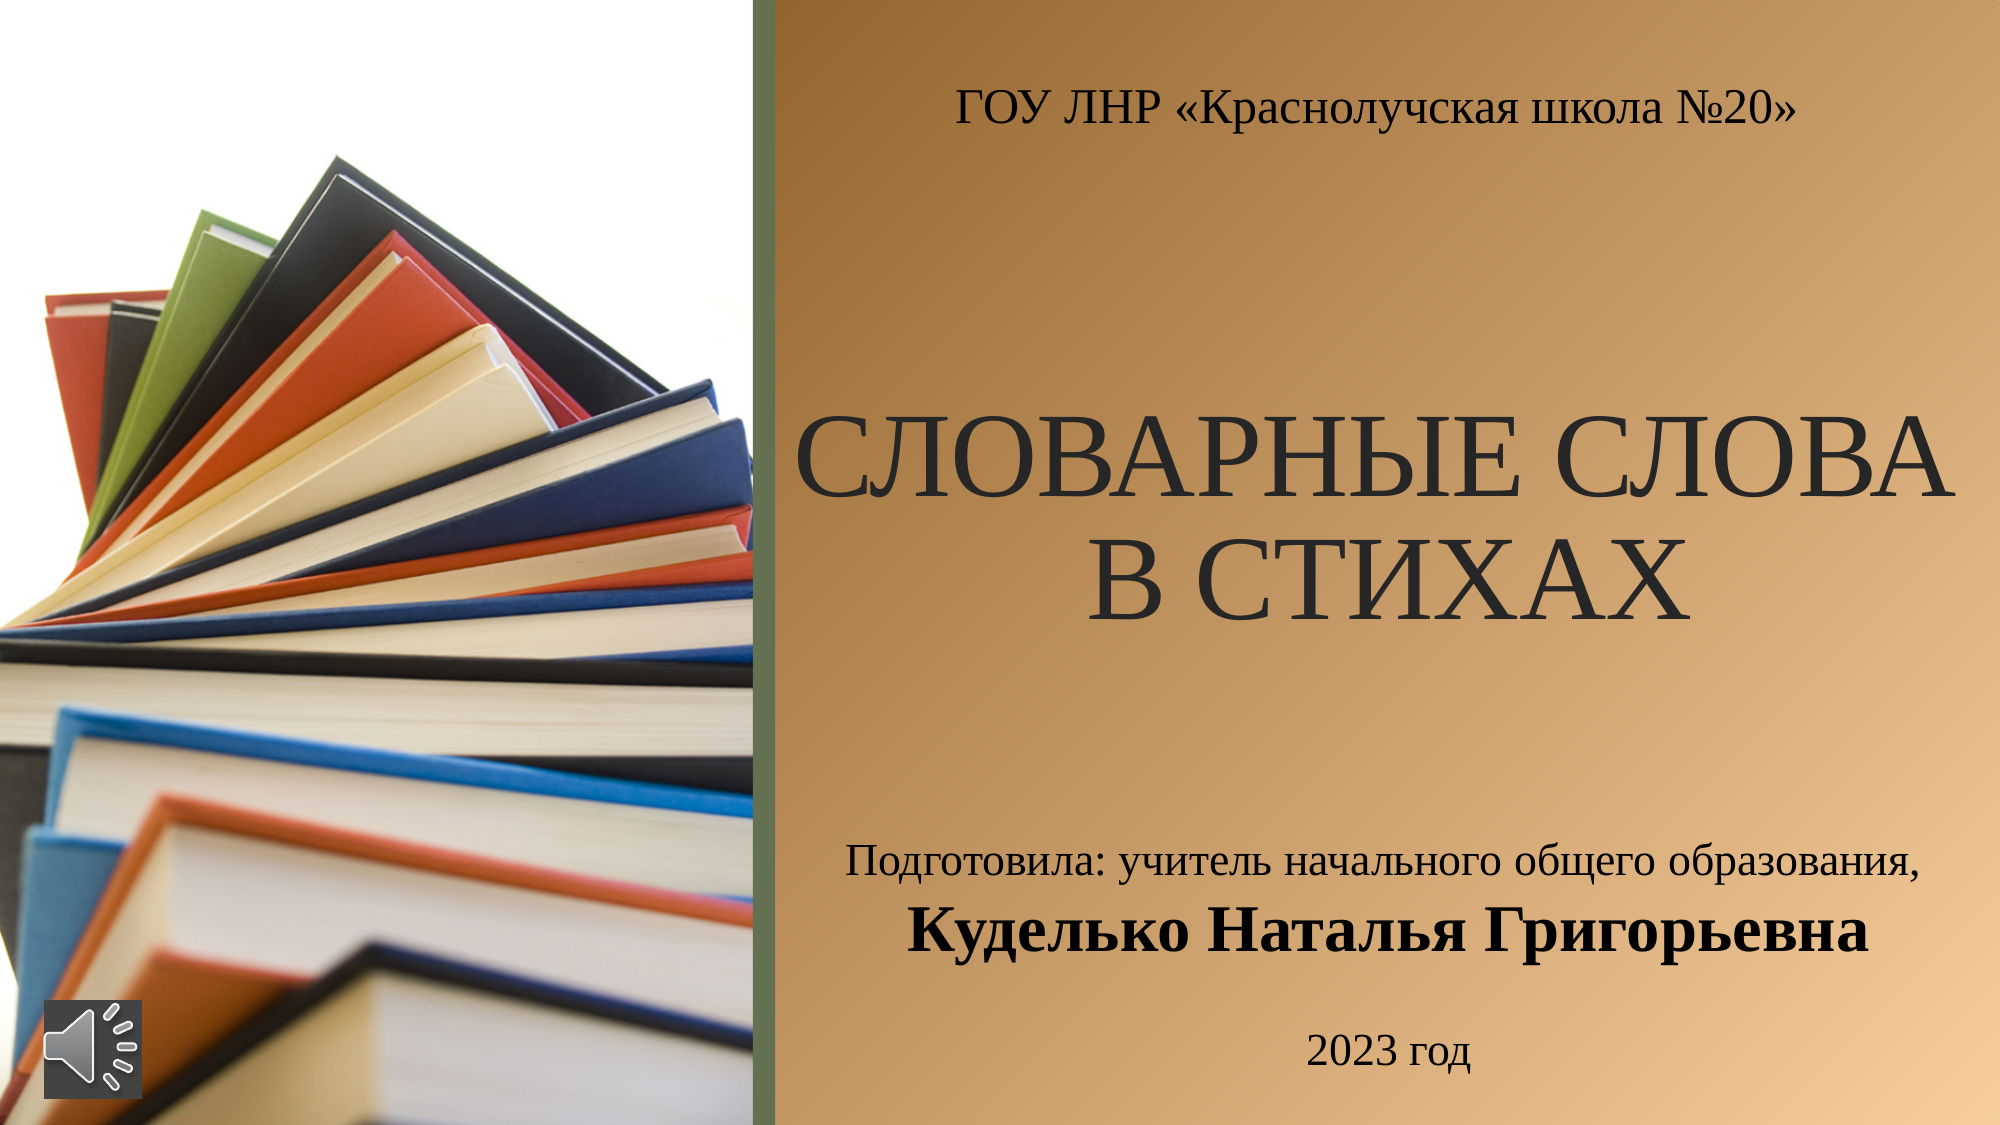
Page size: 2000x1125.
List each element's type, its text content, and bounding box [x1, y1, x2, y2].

picture [0, 0, 752, 1125]
title СЛОВАРНЫЕ СЛОВА В СТИХАХ [662, 66, 2000, 652]
text_box ГОУ ЛНР «Краснолучская школа №20» [940, 66, 1874, 142]
text_box Подготовила: учитель начального общего образования, Куделько Наталья Григорьевна 2023 год [777, 822, 2000, 1082]
